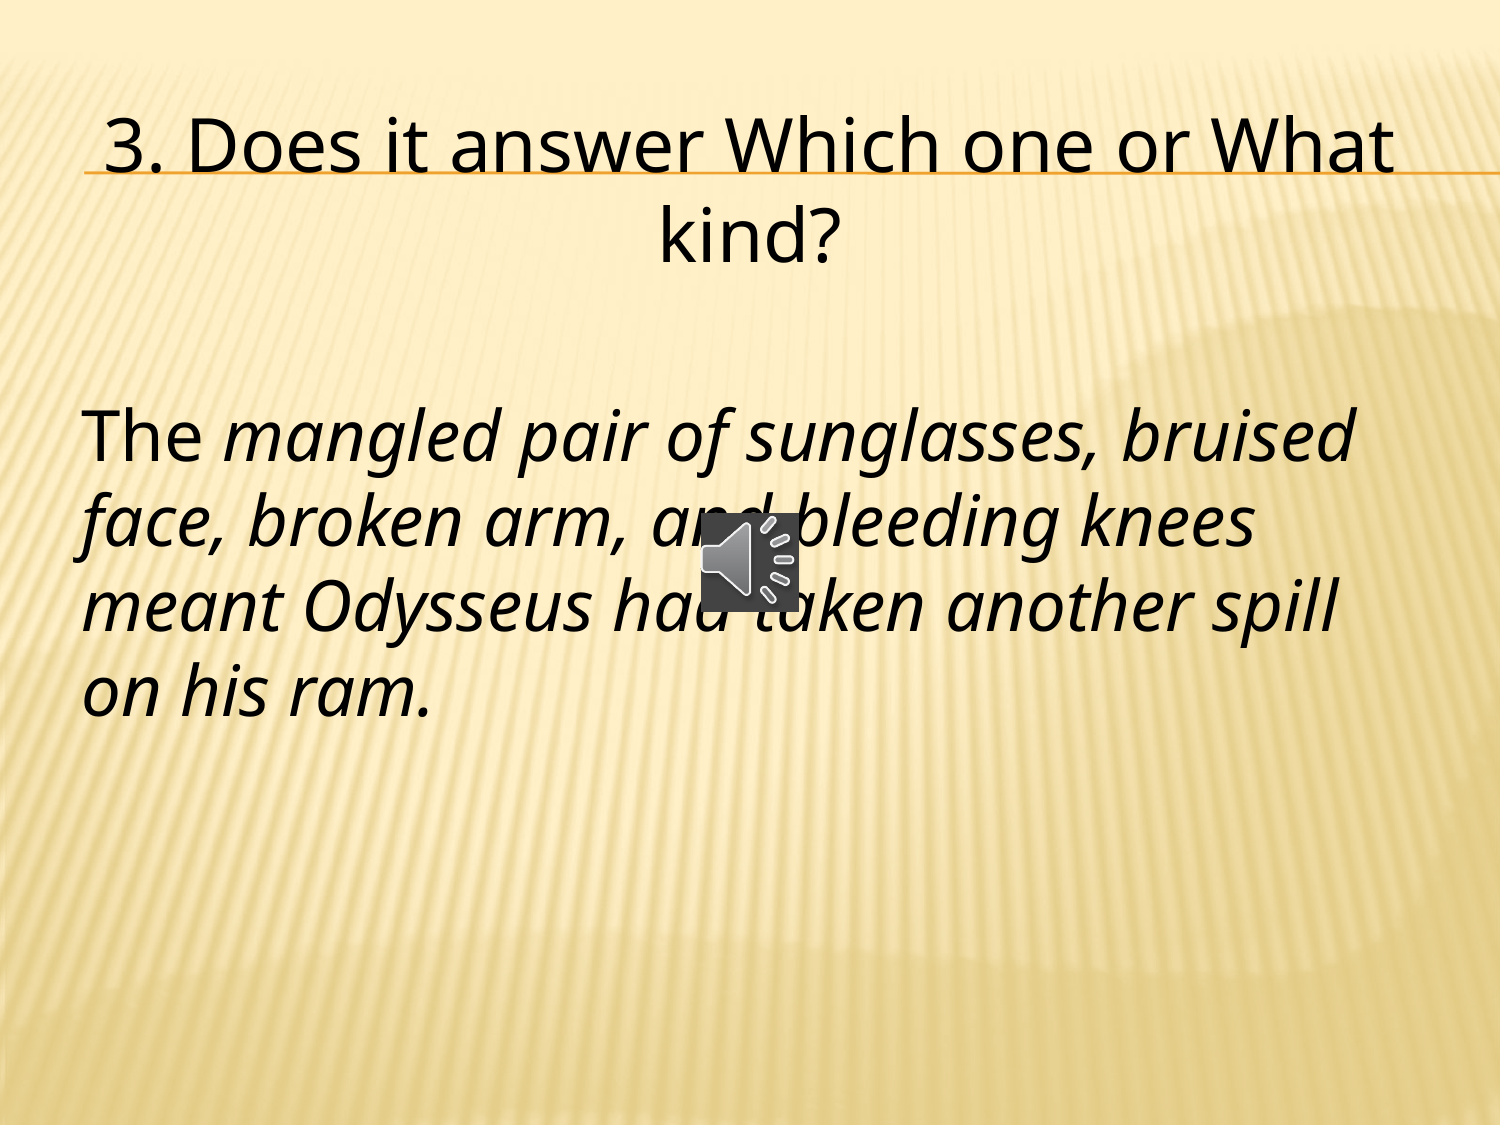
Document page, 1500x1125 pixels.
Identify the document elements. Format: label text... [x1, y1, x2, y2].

title 3. Does it answer Which one or What kind? [75, 138, 1425, 327]
text_box The mangled pair of sunglasses, bruised face, broken arm, and bleeding knees meant Odysseus had taken another spill on his ram. [66, 383, 1403, 738]
picture [699, 512, 801, 613]
